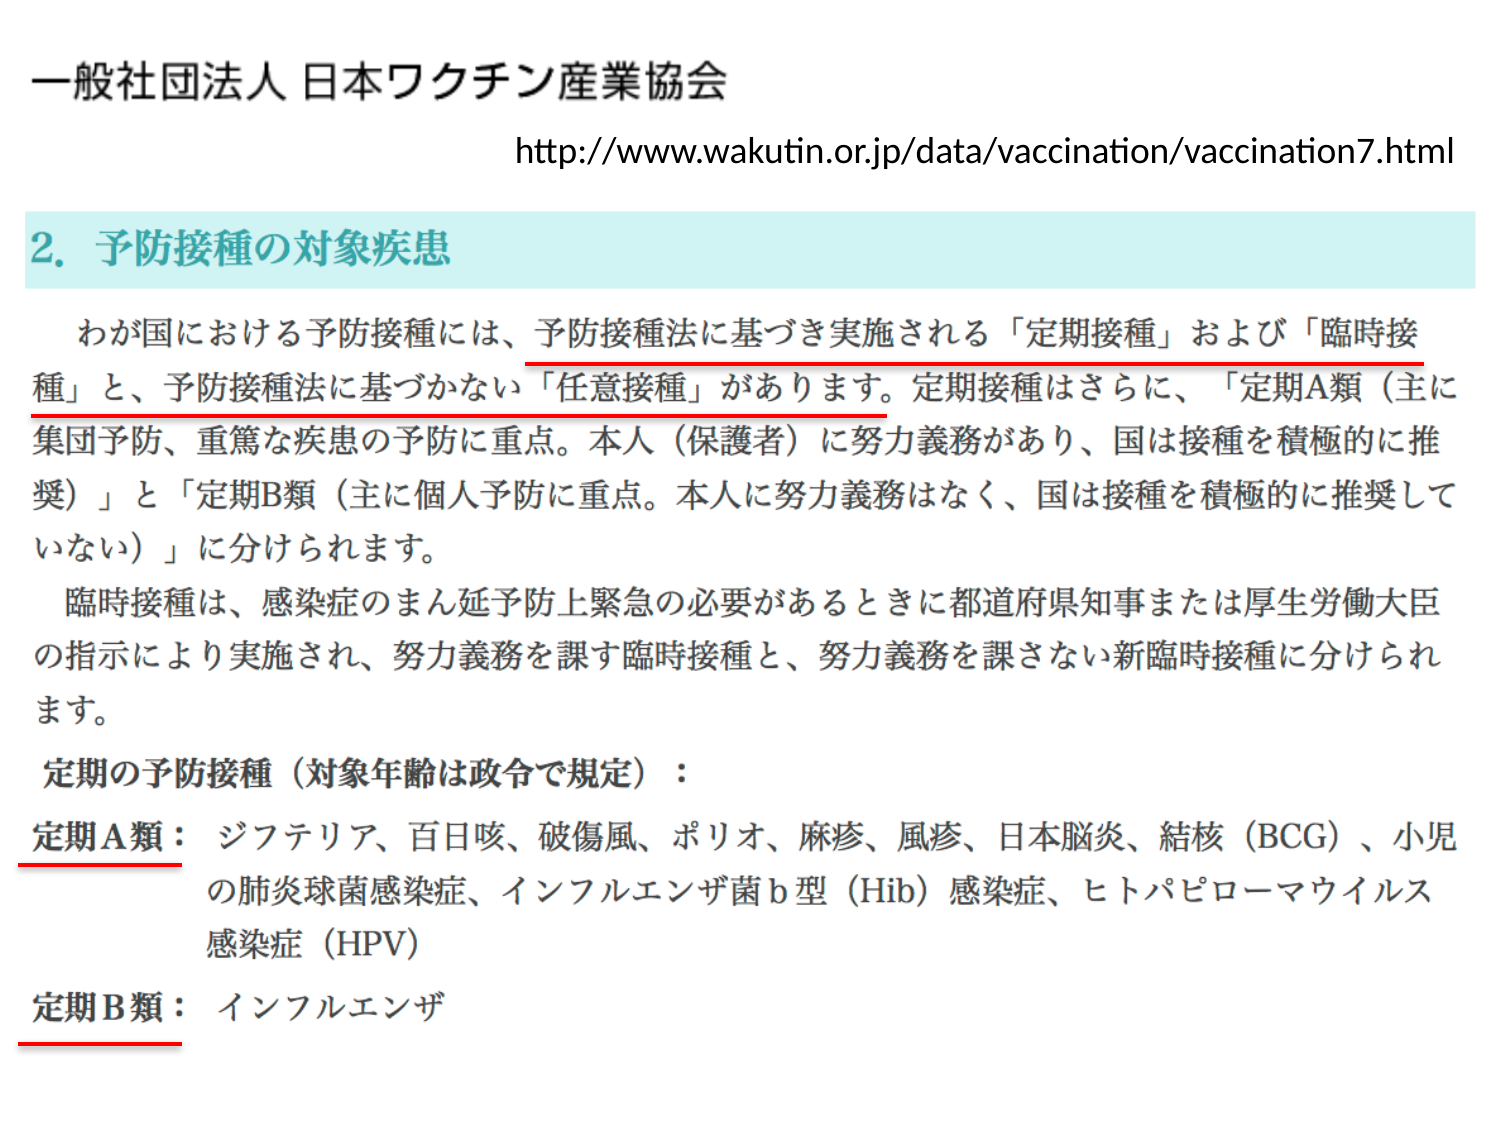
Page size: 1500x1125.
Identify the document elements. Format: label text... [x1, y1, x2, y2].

picture [17, 53, 741, 107]
picture [0, 185, 1500, 1045]
text_box http://www.wakutin.or.jp/data/vaccination/vaccination7.html [499, 118, 1471, 179]
